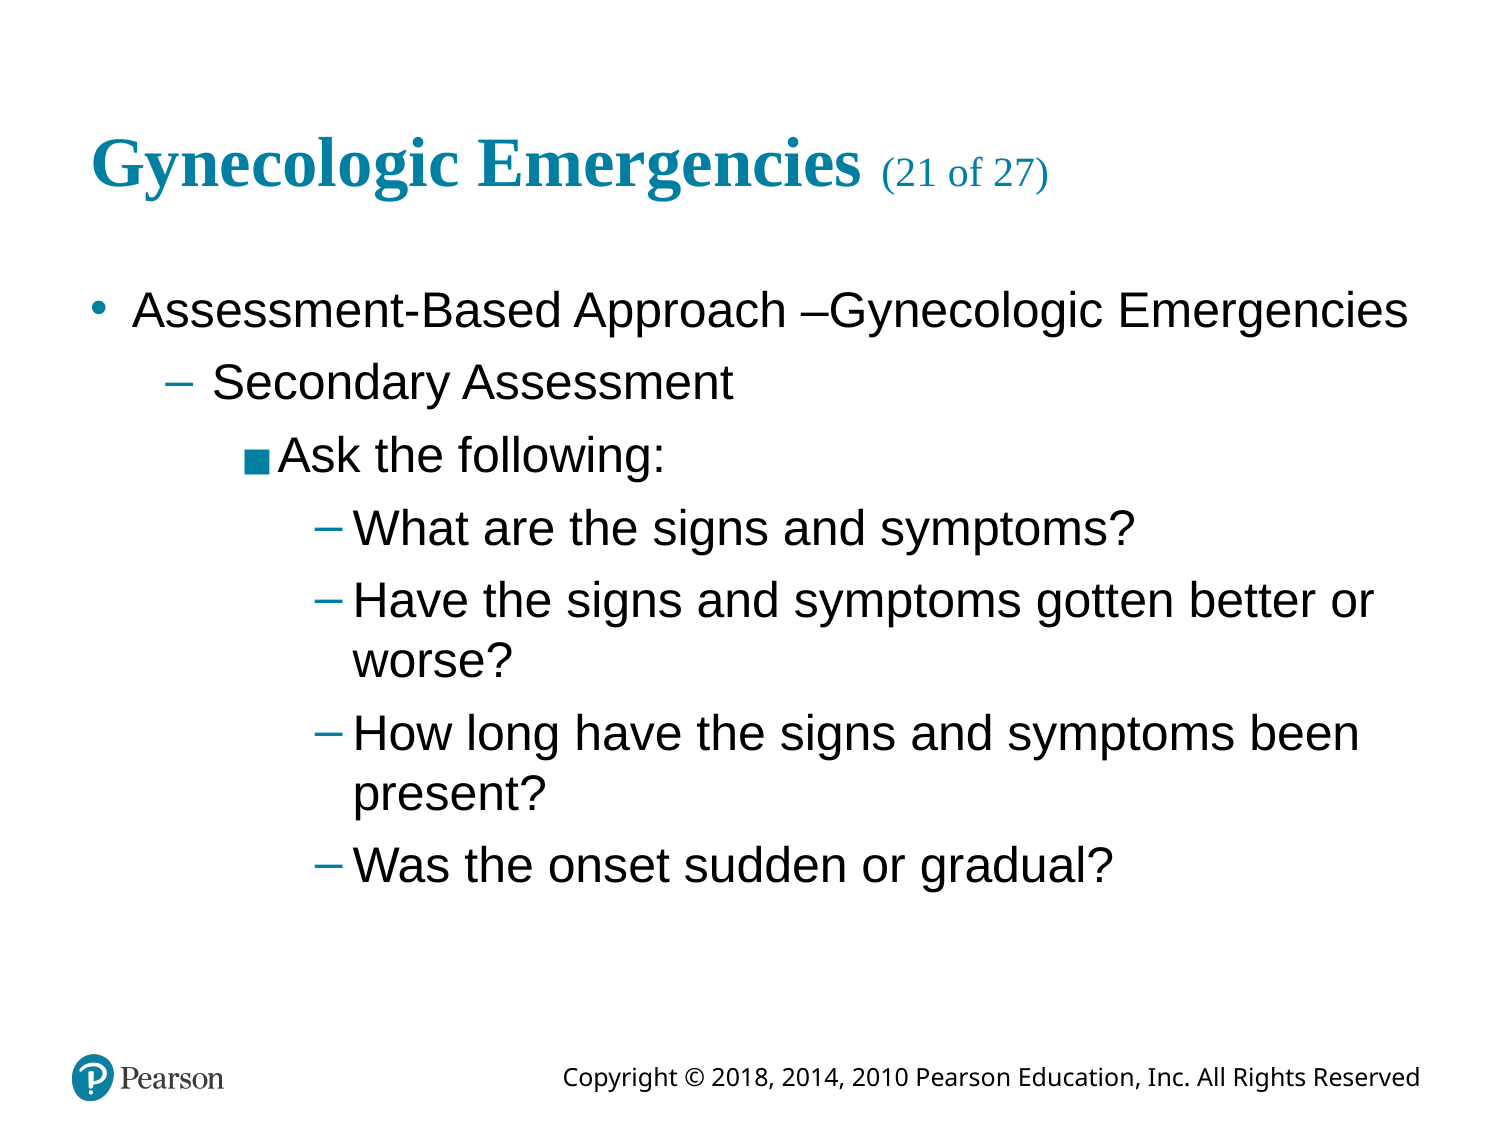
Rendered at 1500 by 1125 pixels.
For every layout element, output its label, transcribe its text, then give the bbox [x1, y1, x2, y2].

picture [80, 1063, 106, 1088]
picture [98, 1054, 224, 1101]
picture [72, 1087, 83, 1101]
title Gynecologic Emergencies (21 of 27) [75, 35, 1425, 216]
picture [72, 1054, 88, 1070]
list Assessment-Based Approach –Gynecologic Emergencies Secondary Assessment Ask the following: What are the signs and symptoms? Have the signs and symptoms gotten better or worse? How long have the signs and symptoms been present? Was the onset sudden or gradual? [75, 262, 1425, 975]
